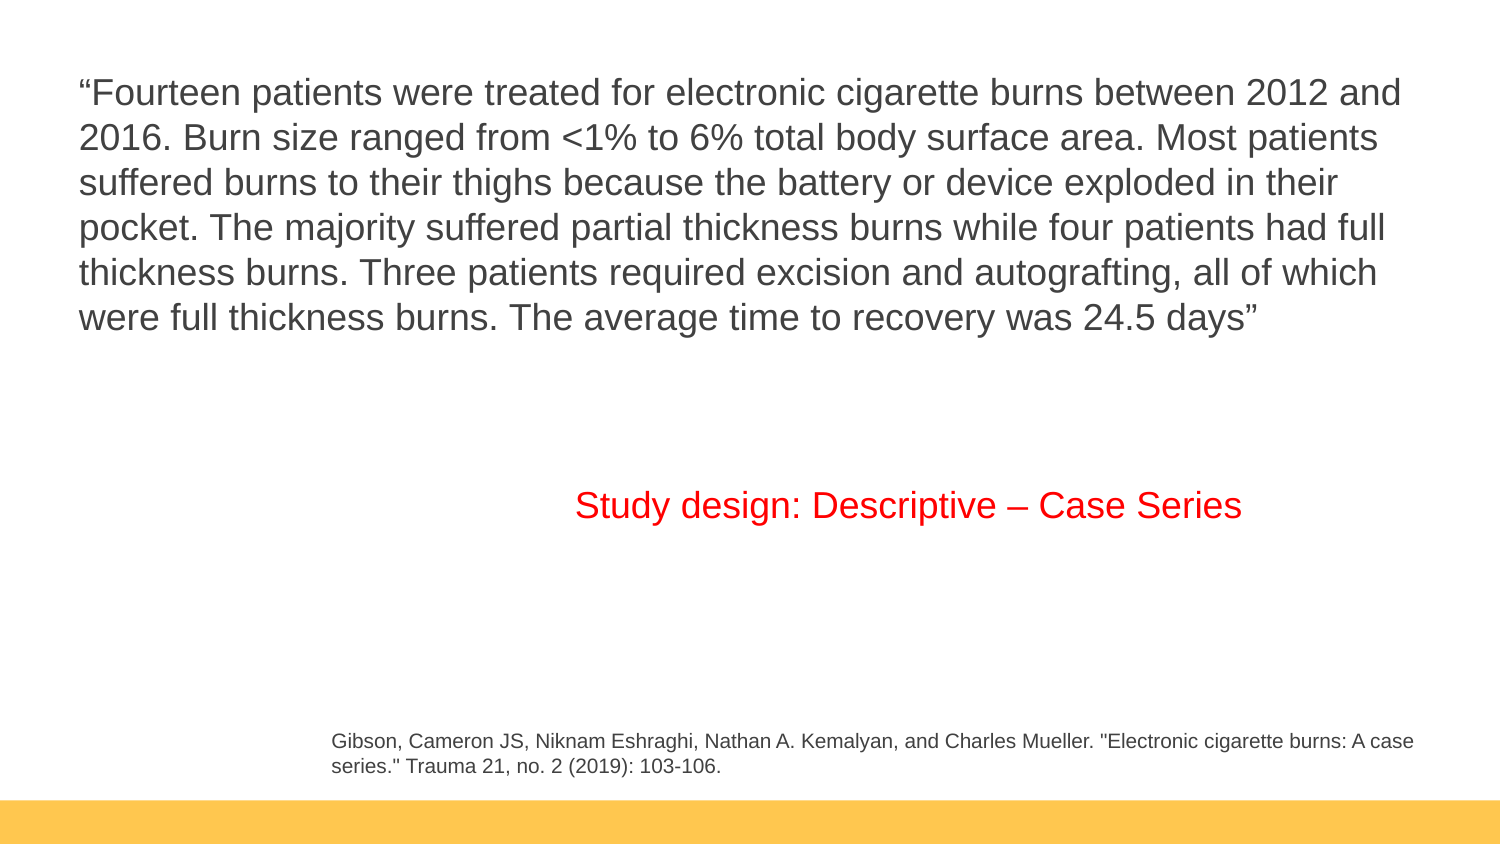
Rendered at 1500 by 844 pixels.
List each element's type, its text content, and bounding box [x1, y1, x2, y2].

text_box Study design: Descriptive – Case Series [559, 474, 1500, 534]
text_box “Fourteen patients were treated for electronic cigarette burns between 2012 and 2016. Burn size ranged from <1% to 6% total body surface area. Most patients suffered burns to their thighs because the battery or device exploded in their pocket. The majority suffered partial thickness burns while four patients had full thickness burns. Three patients required excision and autografting, all of which were full thickness burns. The average time to recovery was 24.5 days” [63, 60, 1433, 346]
text_box Gibson, Cameron JS, Niknam Eshraghi, Nathan A. Kemalyan, and Charles Mueller. "Electronic cigarette burns: A case series." Trauma 21, no. 2 (2019): 103-106. [316, 720, 1475, 786]
